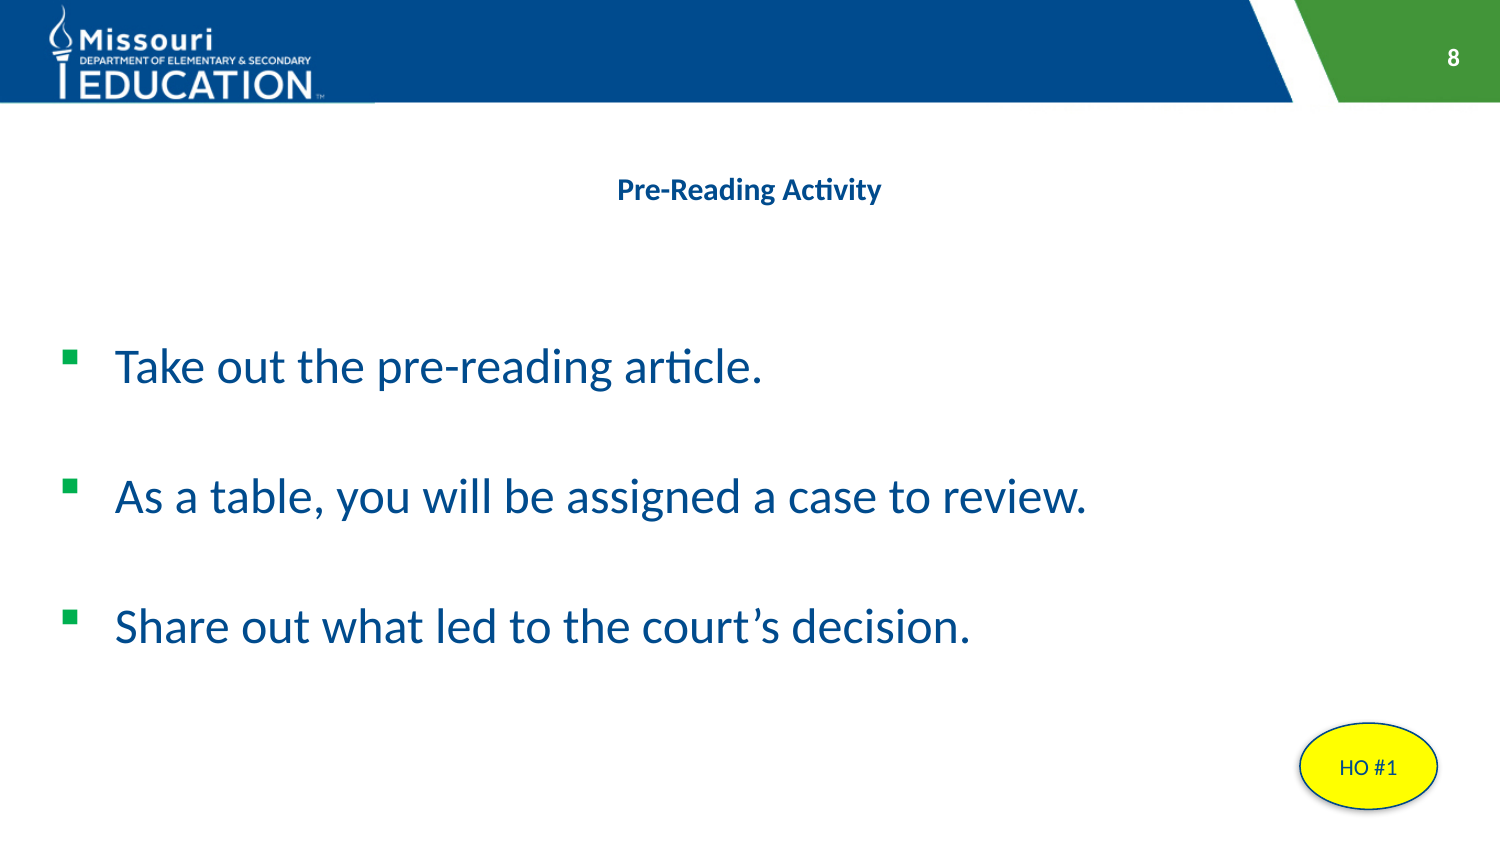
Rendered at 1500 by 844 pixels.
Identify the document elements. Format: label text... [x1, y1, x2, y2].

list Take out the pre-reading article. As a table, you will be assigned a case to review. Share out what led to the court’s decision. [24, 265, 1475, 810]
text_box HO #1 [1299, 722, 1439, 811]
slide_number 8 [1350, 34, 1475, 80]
picture [0, 0, 1500, 844]
title Pre-Reading Activity [24, 121, 1475, 254]
